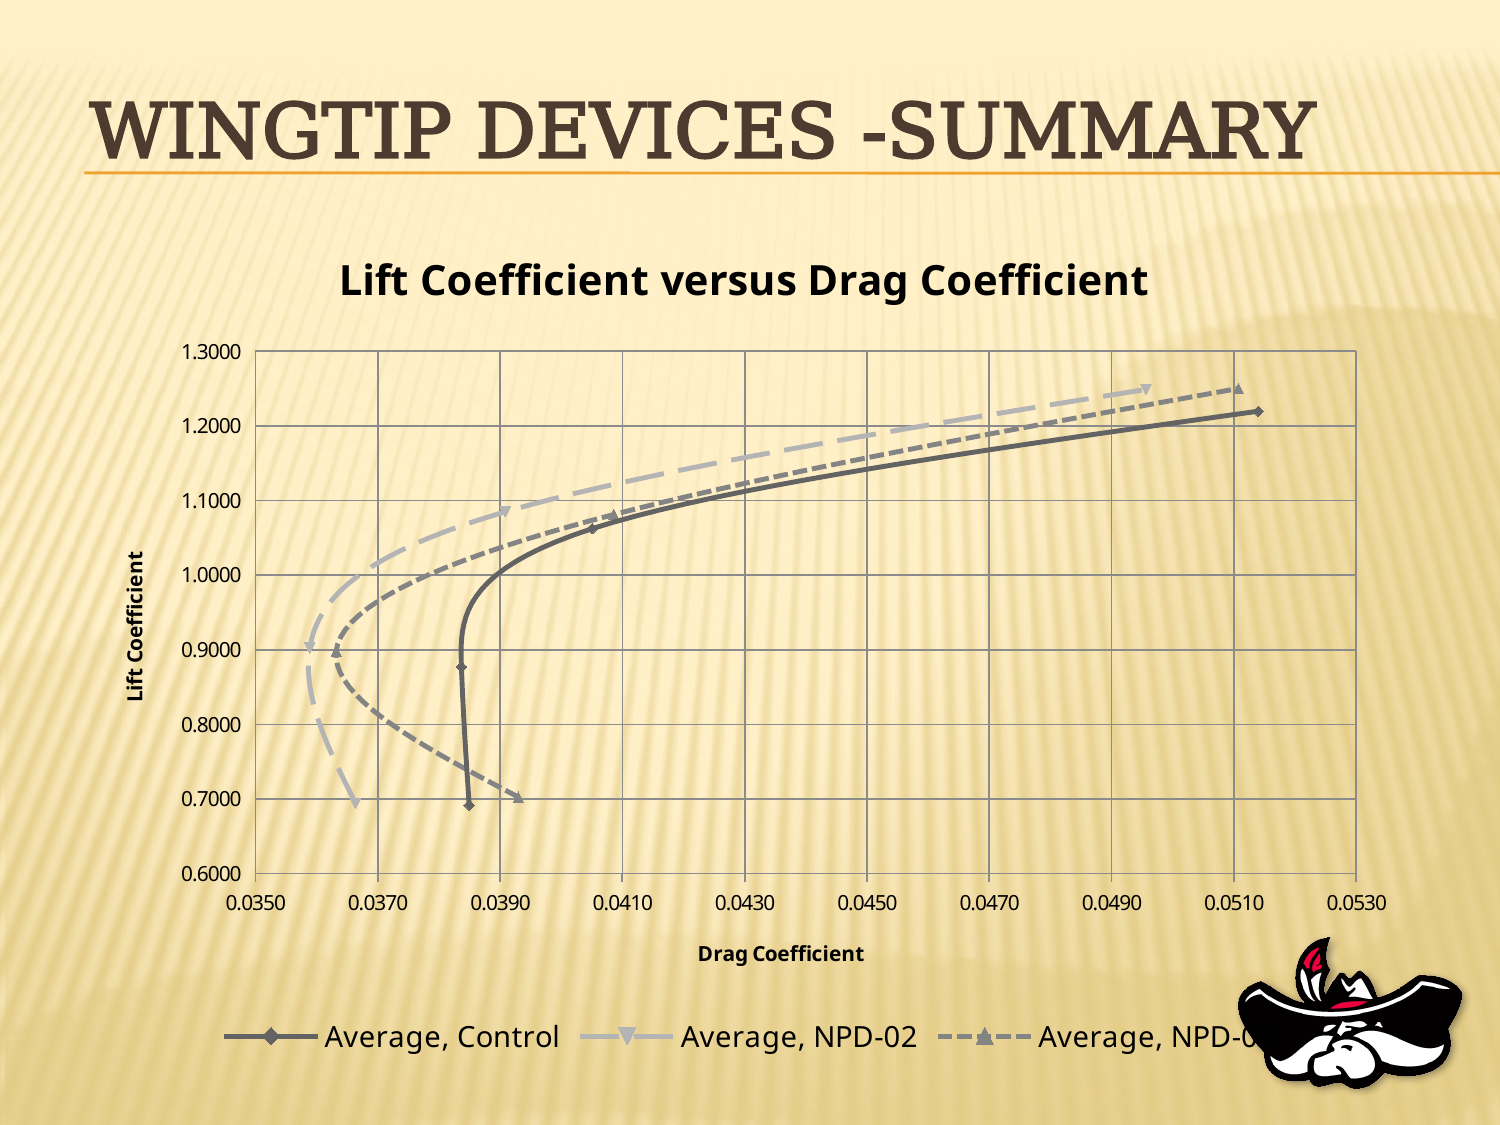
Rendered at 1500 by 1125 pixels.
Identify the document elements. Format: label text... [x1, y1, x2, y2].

picture [1237, 937, 1463, 1089]
chart [87, 212, 1413, 1063]
text_box WINGTIP Devices -SUMMARY [74, 75, 1425, 200]
